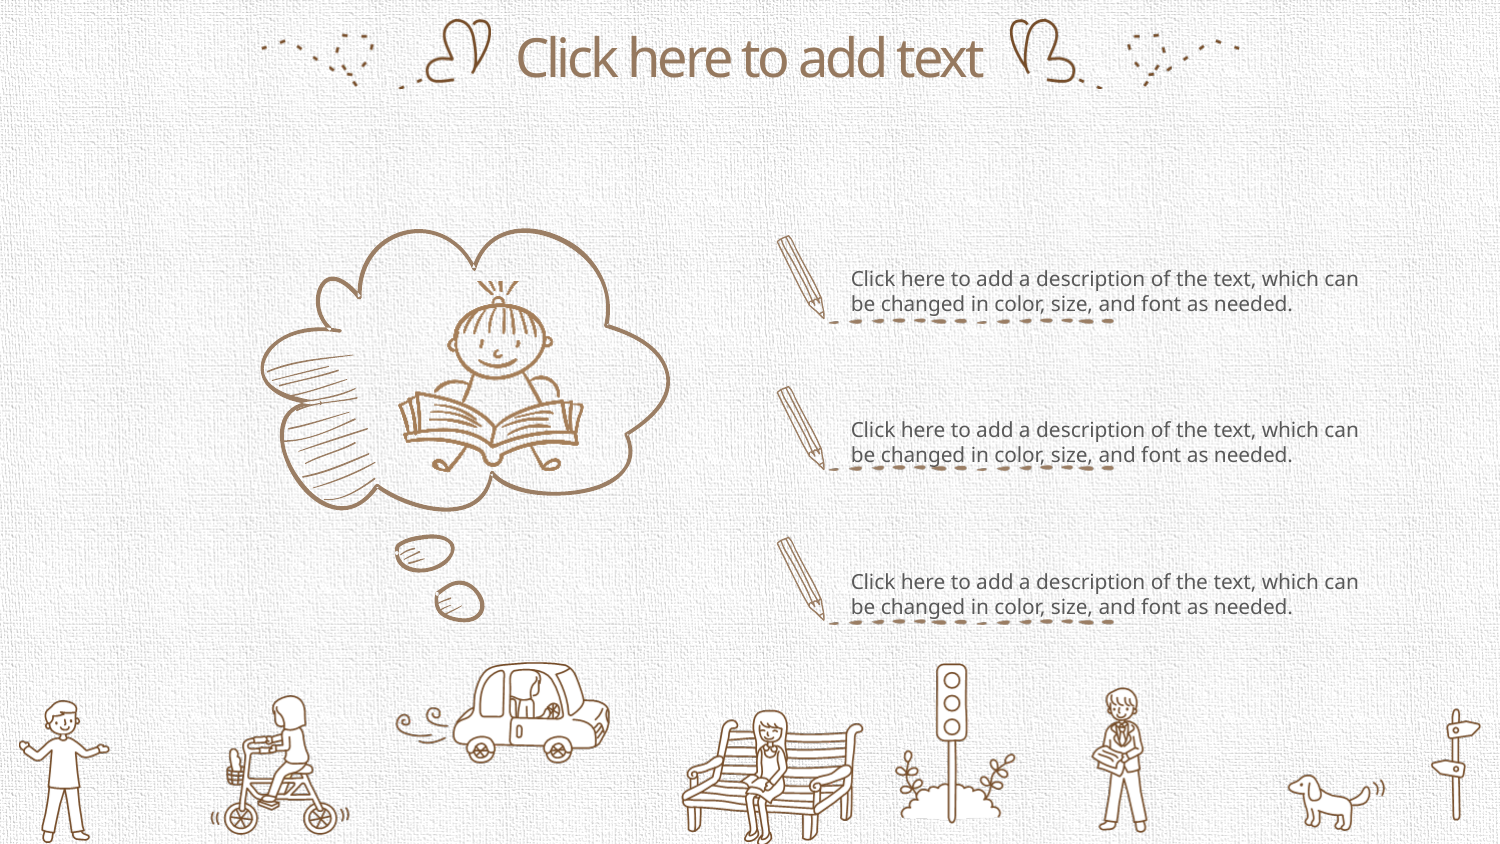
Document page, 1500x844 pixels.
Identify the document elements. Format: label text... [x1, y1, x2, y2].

text_box [776, 536, 825, 621]
text_box [776, 385, 825, 470]
text_box [776, 235, 825, 319]
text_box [968, 173, 975, 320]
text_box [251, 208, 677, 626]
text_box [968, 474, 975, 770]
text_box Click here to add a description of the text, which can be changed in color, size, and font as needed. [835, 561, 968, 619]
text_box Click here to add a description of the text, which can be changed in color, size, and font as needed. [975, 561, 1387, 627]
text_box Click here to add a description of the text, which can be changed in color, size, and font as needed. [835, 257, 968, 318]
text_box Click here to add a description of the text, which can be changed in color, size, and font as needed. [835, 409, 968, 465]
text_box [968, 320, 975, 474]
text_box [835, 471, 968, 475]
picture [0, 0, 1500, 844]
text_box Click here to add a description of the text, which can be changed in color, size, and font as needed. [975, 409, 1387, 475]
text_box Click here to add a description of the text, which can be changed in color, size, and font as needed. [975, 257, 1387, 323]
text_box Click here to add text [479, 15, 1021, 96]
